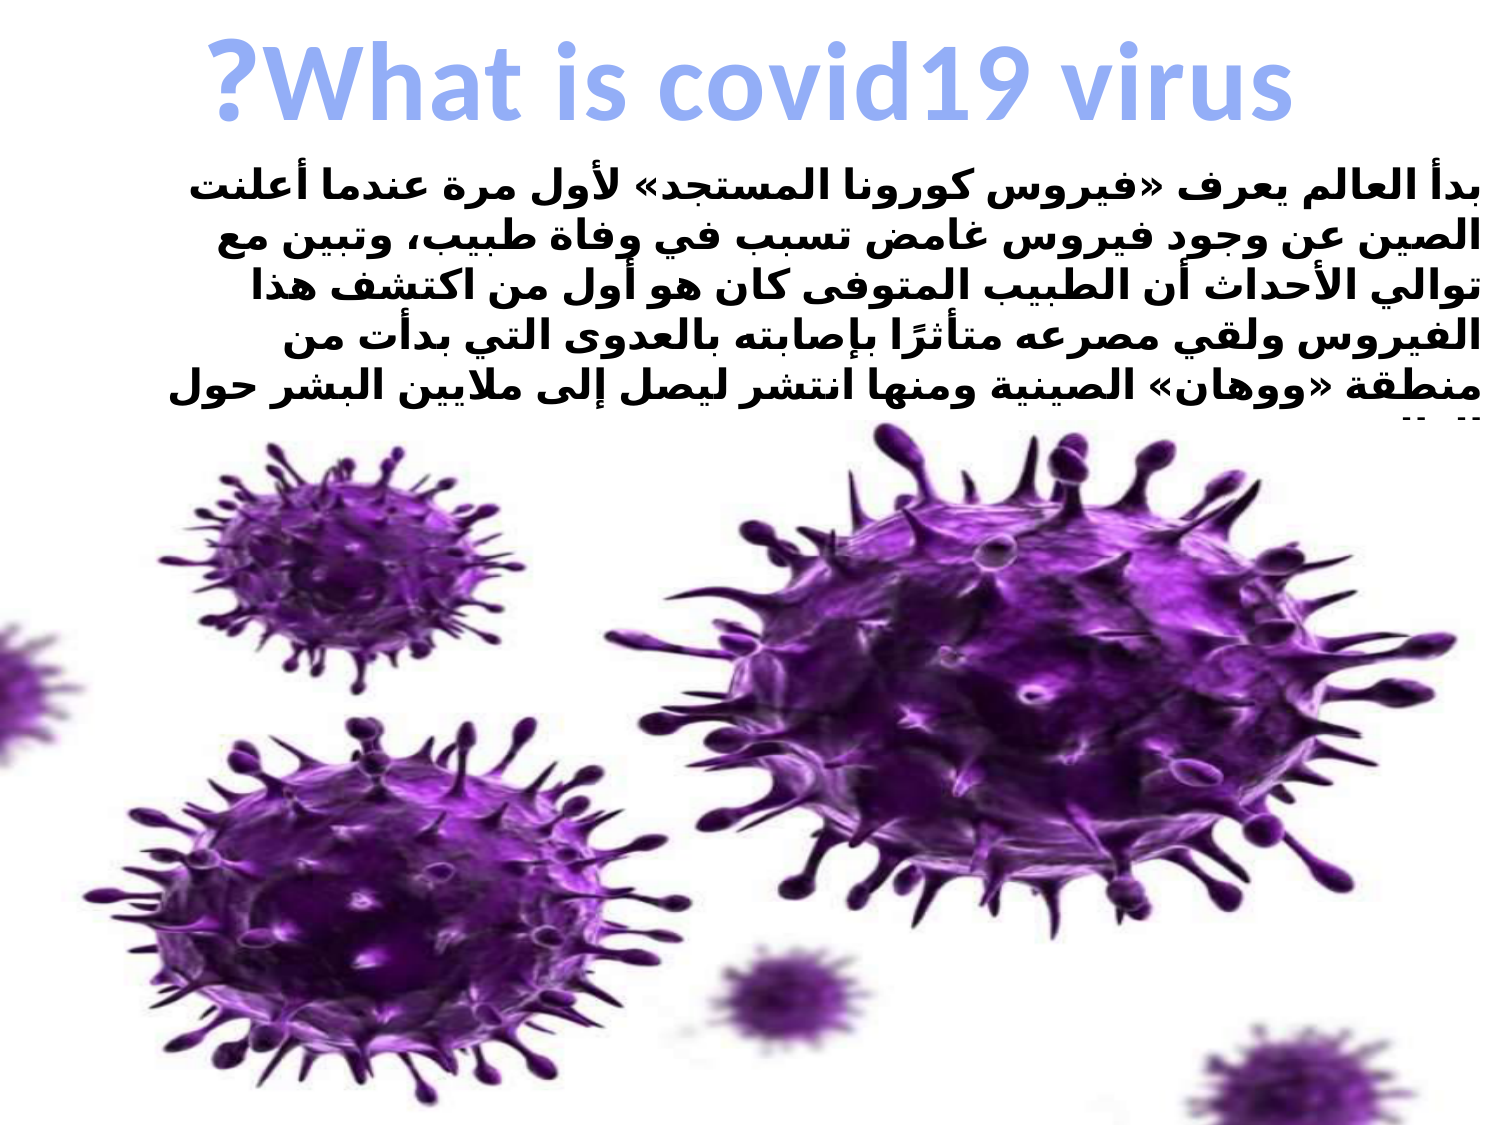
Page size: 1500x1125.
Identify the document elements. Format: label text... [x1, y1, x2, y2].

list بدأ العالم يعرف «فيروس كورونا المستجد» لأول مرة عندما أعلنت الصين عن وجود فيروس غامض تسبب في وفاة طبيب، وتبين مع توالي الأحداث أن الطبيب المتوفى كان هو أول من اكتشف هذا الفيروس ولقي مصرعه متأثرًا بإصابته بالعدوى التي بدأت من منطقة «ووهان» الصينية ومنها انتشر ليصل إلى ملايين البشر حول العالم. [122, 150, 1499, 420]
text_box What is covid19 virus? [185, 0, 1314, 150]
picture [0, 420, 1500, 1125]
